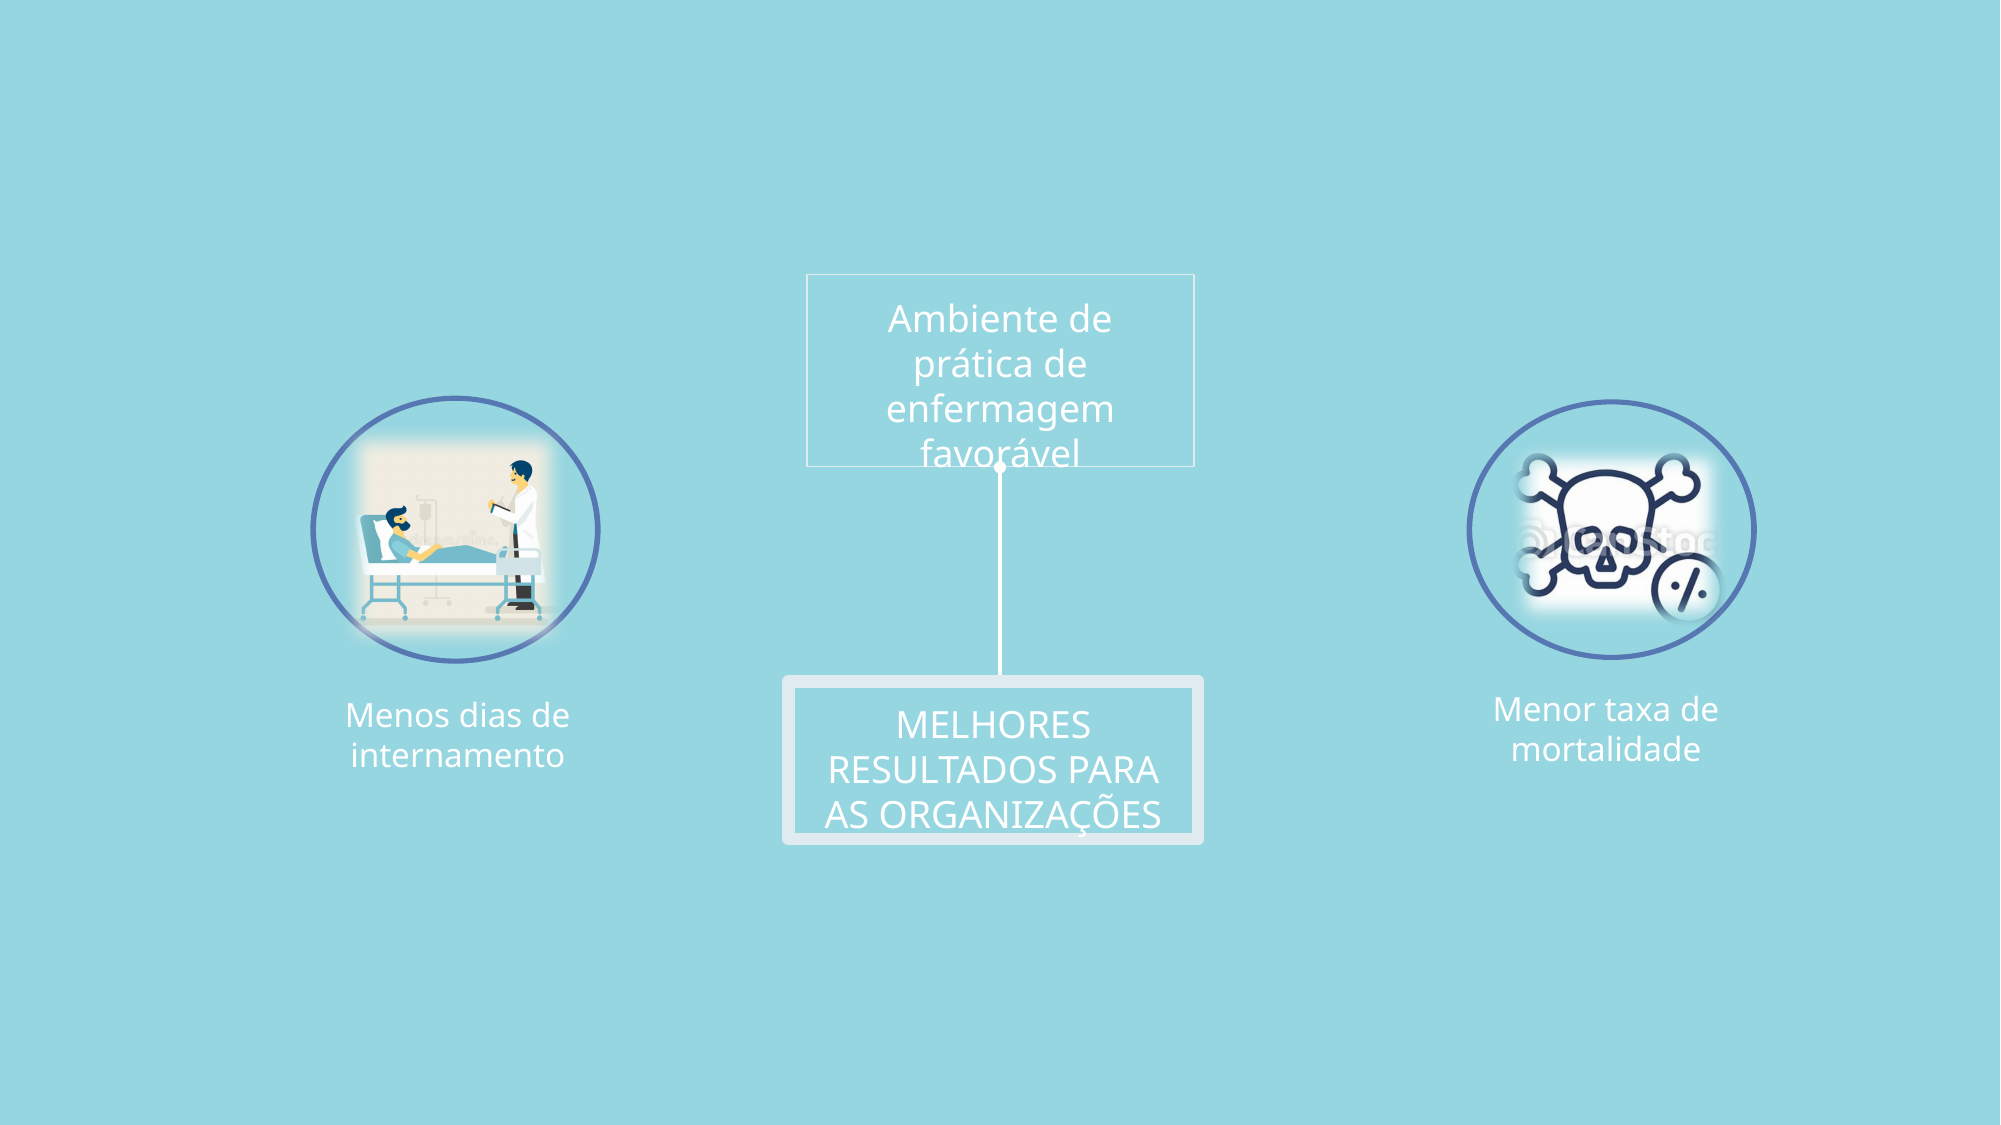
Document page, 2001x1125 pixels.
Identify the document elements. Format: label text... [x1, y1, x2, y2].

text_box [370, 395, 541, 421]
title Menos dias de internamento [252, 714, 664, 794]
text_box [573, 451, 601, 609]
text_box [310, 456, 334, 604]
text_box [1466, 399, 1717, 617]
text_box [421, 660, 490, 664]
text_box [1526, 635, 1697, 661]
text_box [1733, 458, 1757, 602]
title Ambiente de prática de enfermagem favorável [806, 274, 1195, 467]
title MELHORES RESULTADOS PARA AS ORGANIZAÇÕES [788, 681, 1199, 839]
picture [1509, 441, 1729, 628]
picture [339, 422, 569, 652]
title Menor taxa de mortalidade [1400, 717, 1812, 789]
